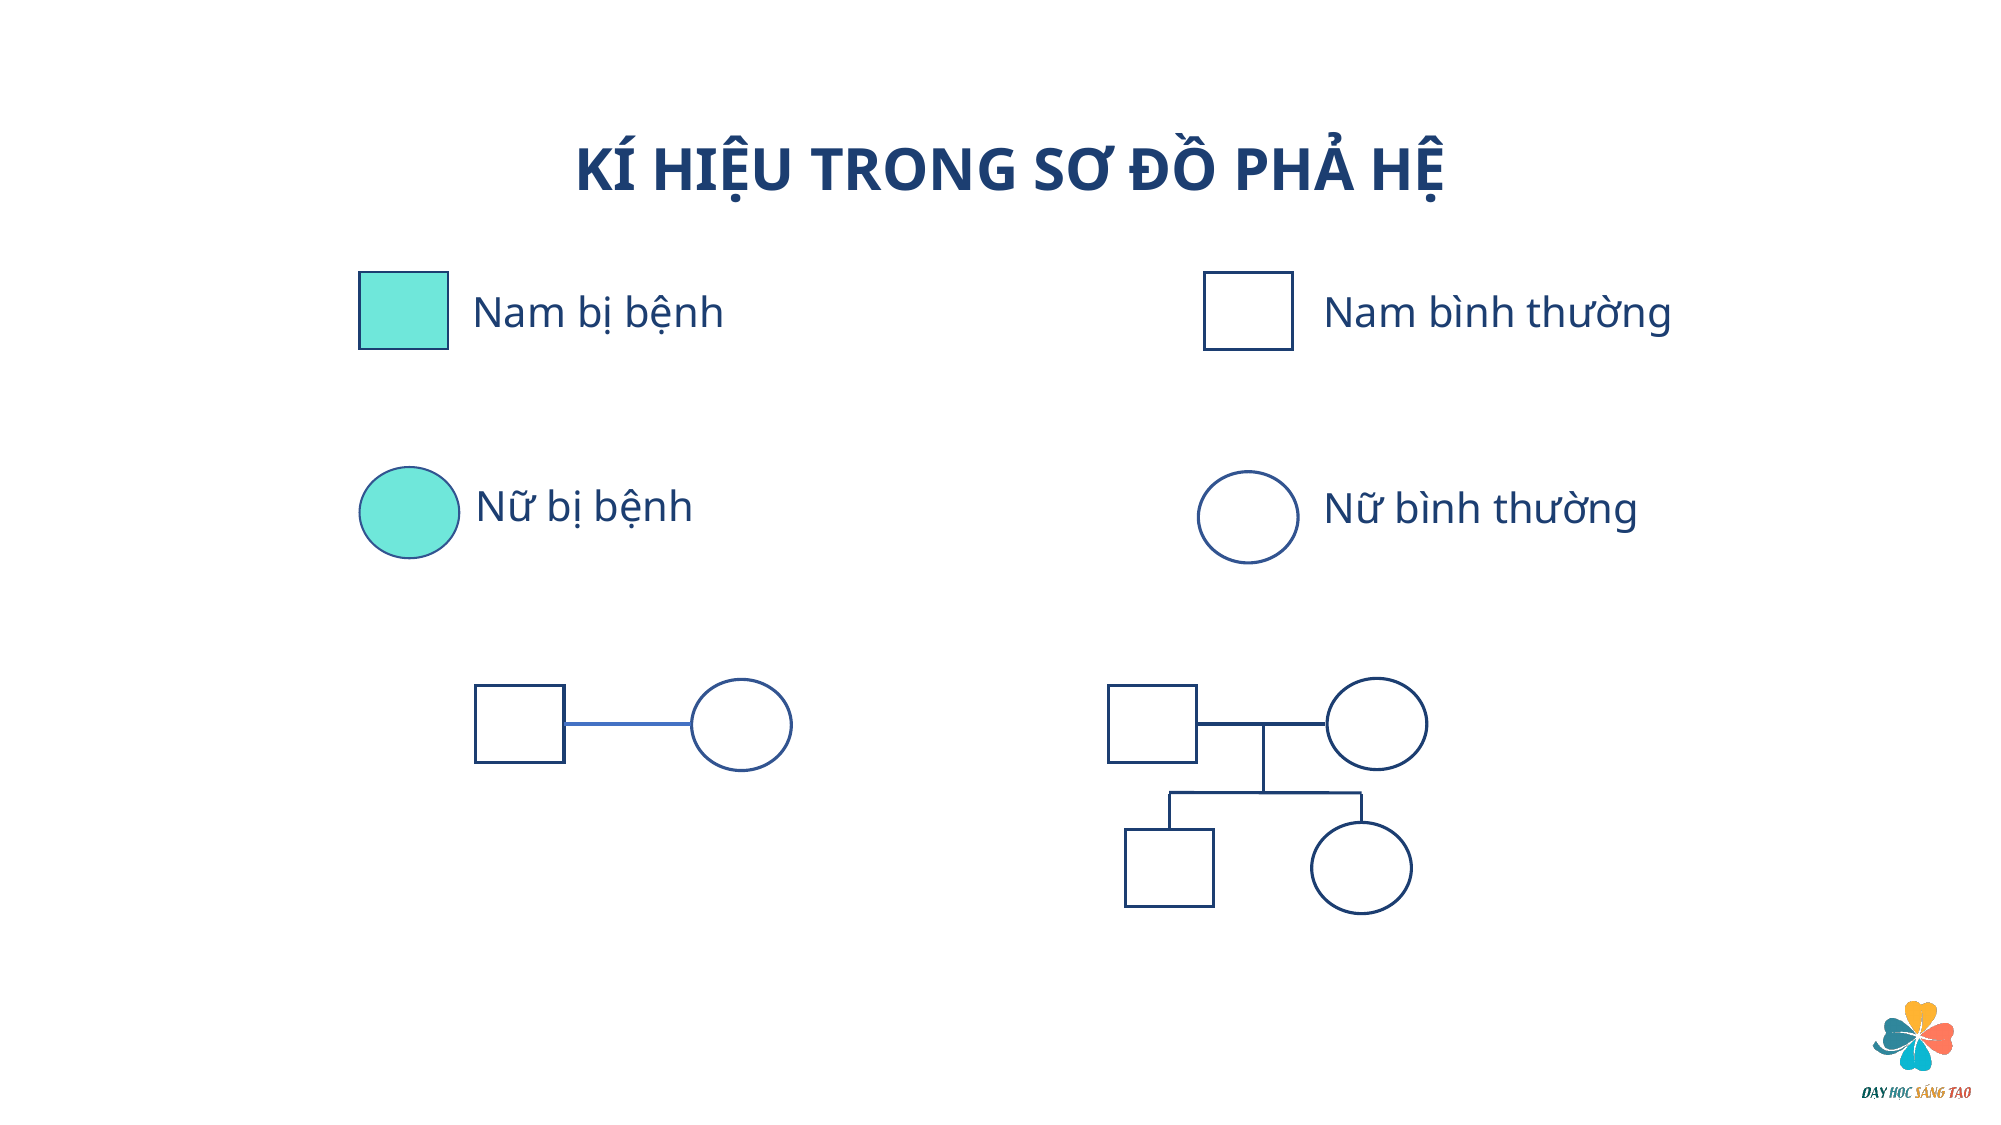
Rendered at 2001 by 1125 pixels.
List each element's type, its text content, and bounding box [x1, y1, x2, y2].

text_box KÍ HIỆU TRONG SƠ ĐỒ PHẢ HỆ [559, 124, 1462, 210]
picture [1862, 1001, 1971, 1101]
text_box [690, 678, 793, 772]
text_box Nam bị bệnh [457, 278, 740, 343]
text_box [1203, 271, 1293, 350]
text_box [1108, 684, 1198, 764]
text_box Nữ bình thường [1308, 474, 1654, 540]
text_box [1310, 821, 1413, 915]
text_box [358, 271, 449, 350]
text_box Nữ bị bệnh [460, 472, 710, 538]
text_box [358, 465, 460, 560]
text_box [1197, 470, 1300, 564]
text_box [1326, 677, 1428, 771]
text_box [475, 684, 565, 764]
text_box [1124, 828, 1214, 908]
text_box Nam bình thường [1308, 278, 1688, 343]
